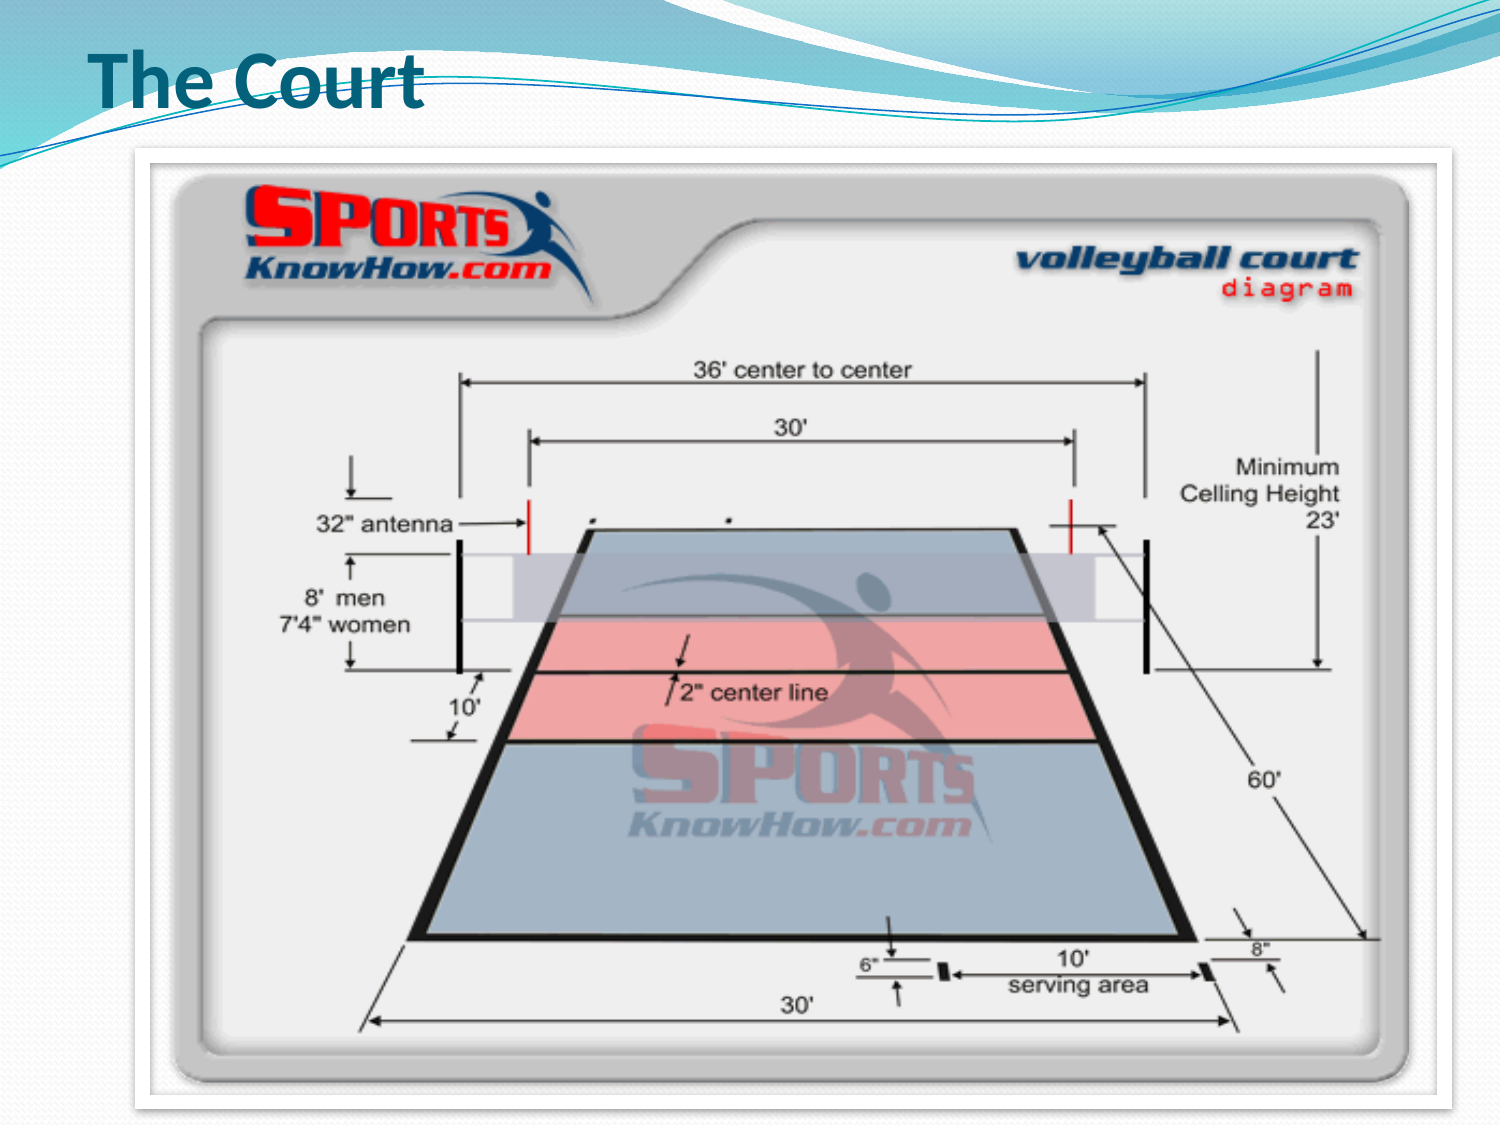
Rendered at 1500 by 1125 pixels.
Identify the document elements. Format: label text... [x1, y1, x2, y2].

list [149, 162, 1438, 1096]
title The Court [87, 0, 613, 125]
